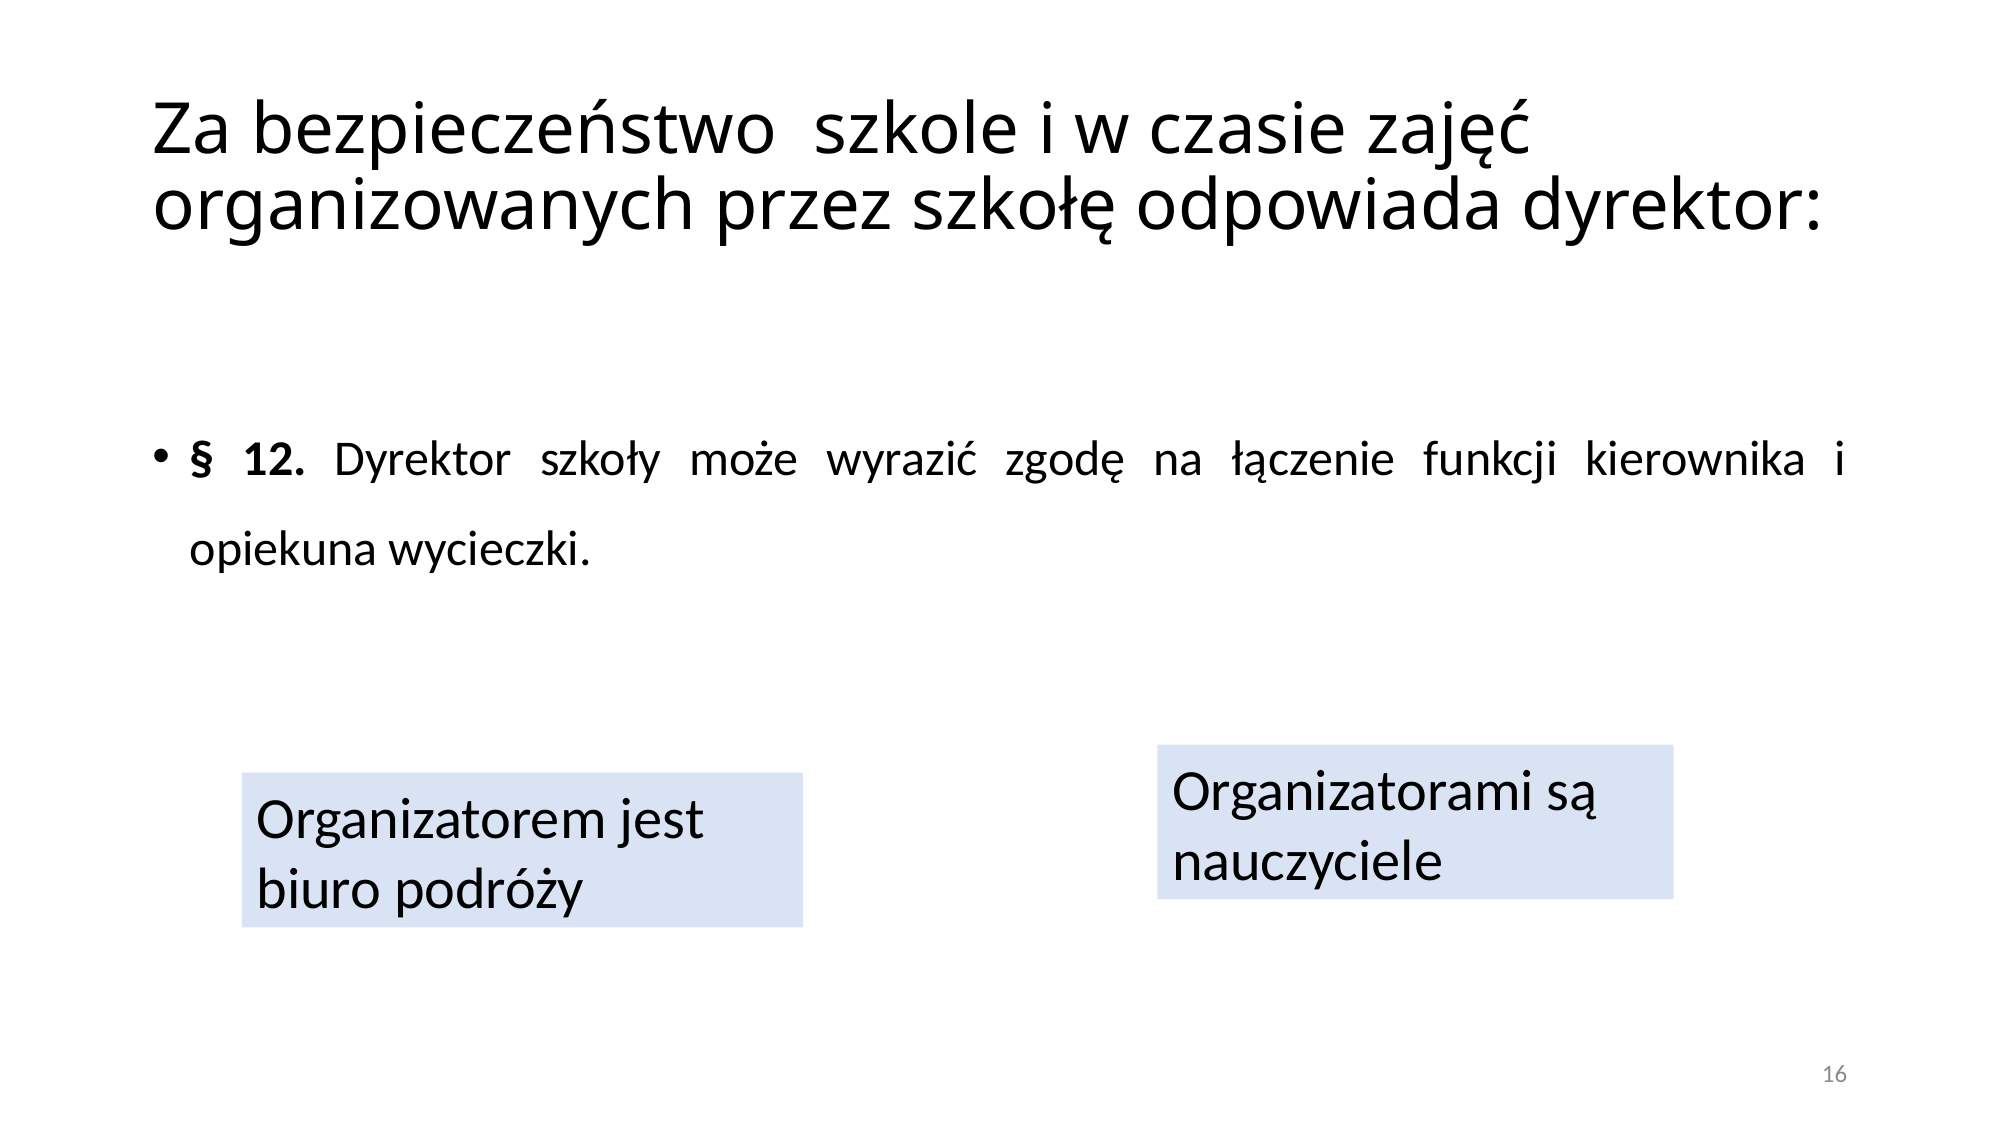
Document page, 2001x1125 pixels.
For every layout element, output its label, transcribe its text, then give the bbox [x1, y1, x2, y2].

text_box Organizatorem jest biuro podróży [241, 772, 803, 928]
slide_number 16 [1412, 1042, 1863, 1103]
list § 12. Dyrektor szkoły może wyrazić zgodę na łączenie funkcji kierownika i opiekuna wycieczki. [137, 299, 1863, 1014]
text_box Organizatorami są nauczyciele [1157, 744, 1674, 900]
title Za bezpieczeństwo szkole i w czasie zajęć organizowanych przez szkołę odpowiada dyrektor: [137, 59, 1863, 278]
